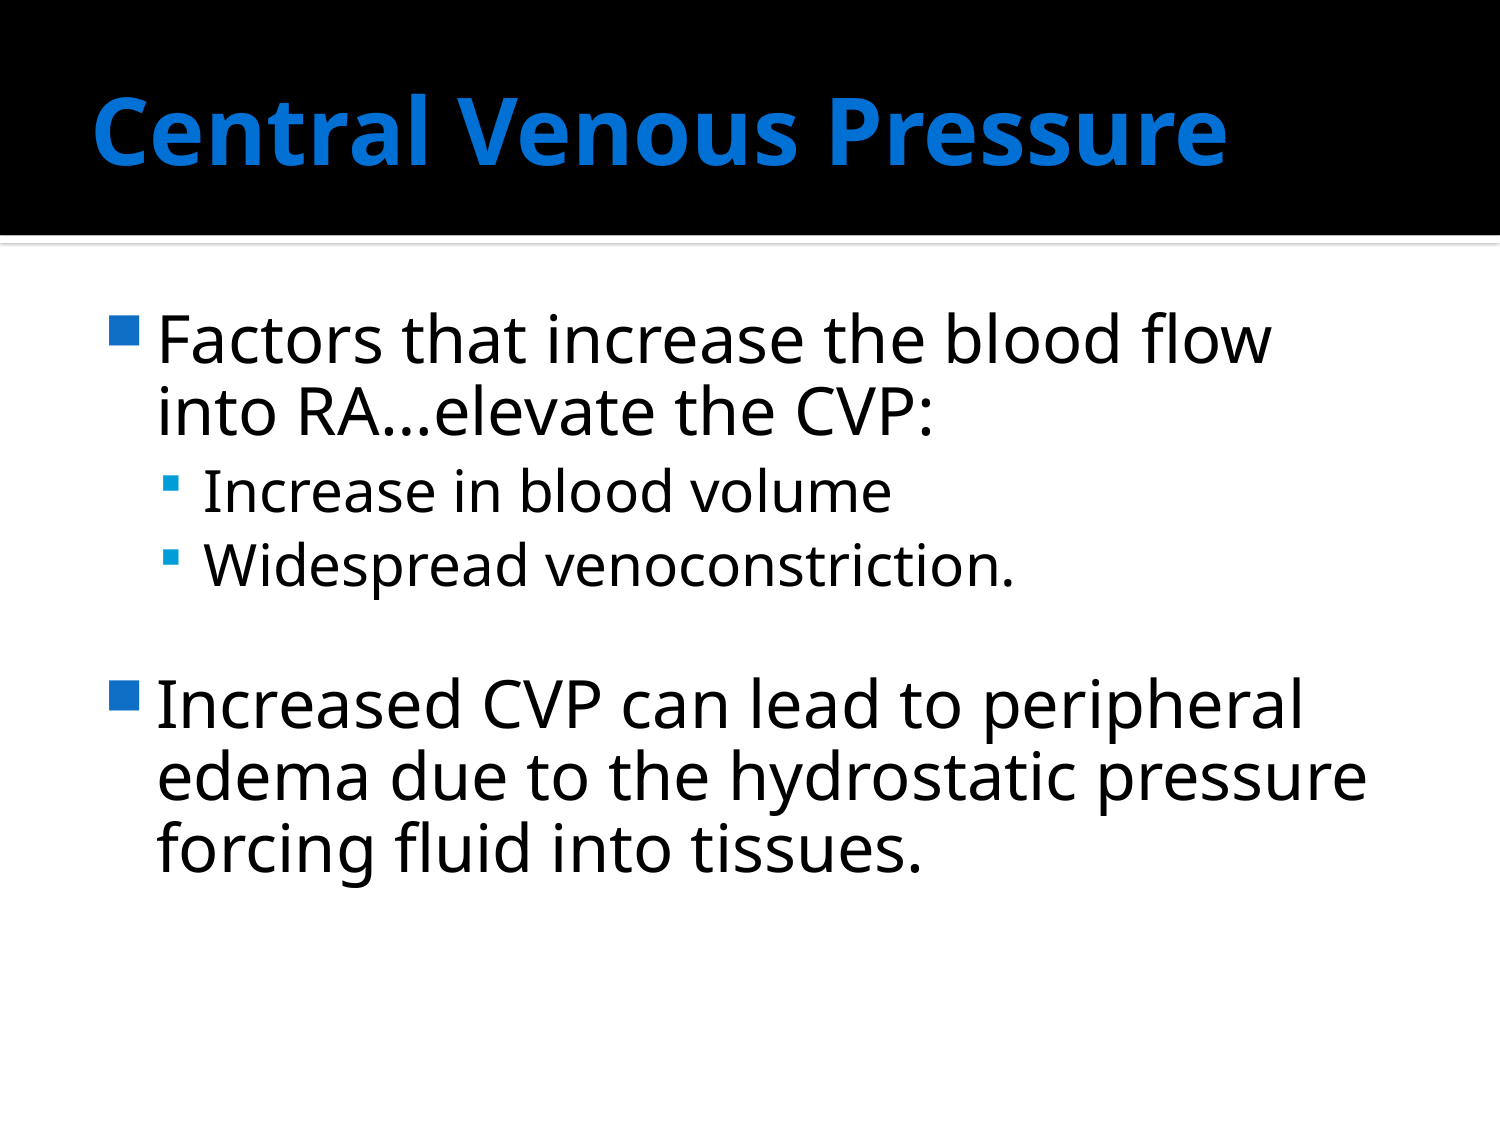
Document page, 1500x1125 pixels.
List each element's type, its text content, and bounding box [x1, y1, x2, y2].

list Factors that increase the blood flow into RA…elevate the CVP: Increase in blood volume Widespread venoconstriction. Increased CVP can lead to peripheral edema due to the hydrostatic pressure forcing fluid into tissues. [75, 291, 1425, 1050]
title Central Venous Pressure [75, 25, 1425, 231]
